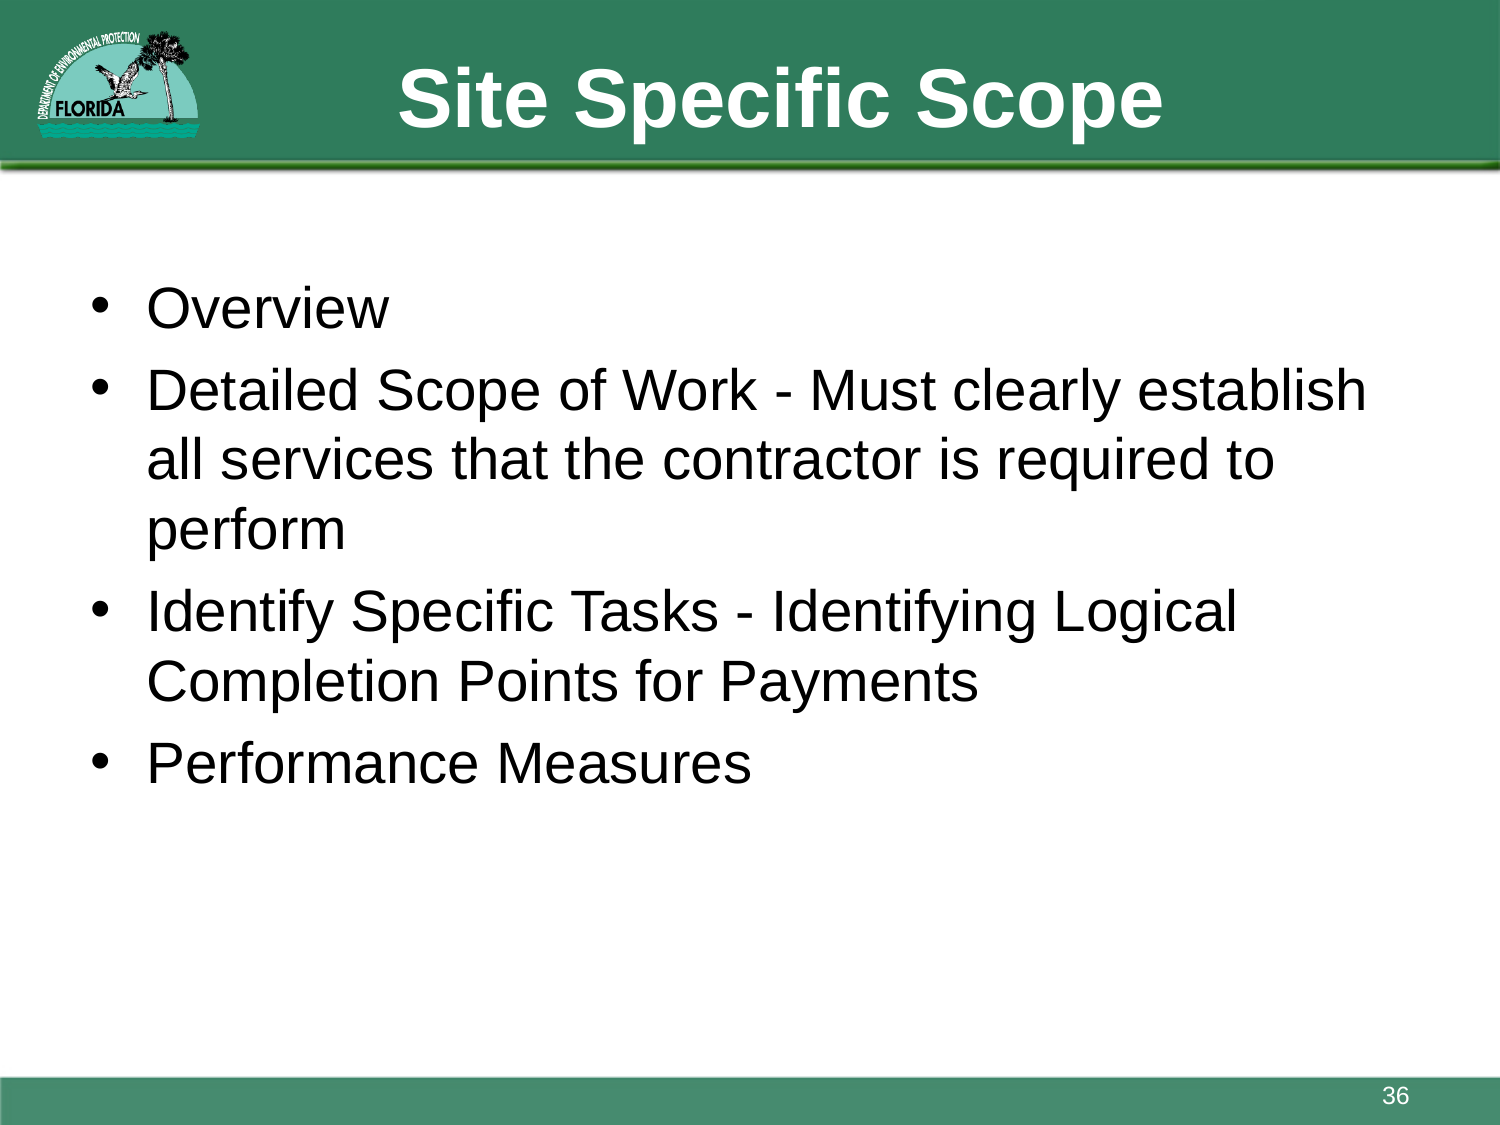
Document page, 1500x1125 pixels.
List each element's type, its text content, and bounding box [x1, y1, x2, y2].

slide_number 36 [1074, 1065, 1425, 1125]
list Overview Detailed Scope of Work - Must clearly establish all services that the contractor is required to perform Identify Specific Tasks - Identifying Logical Completion Points for Payments Performance Measures [75, 262, 1425, 1005]
title Site Specific Scope [137, 0, 1425, 188]
picture [0, 0, 1500, 1125]
